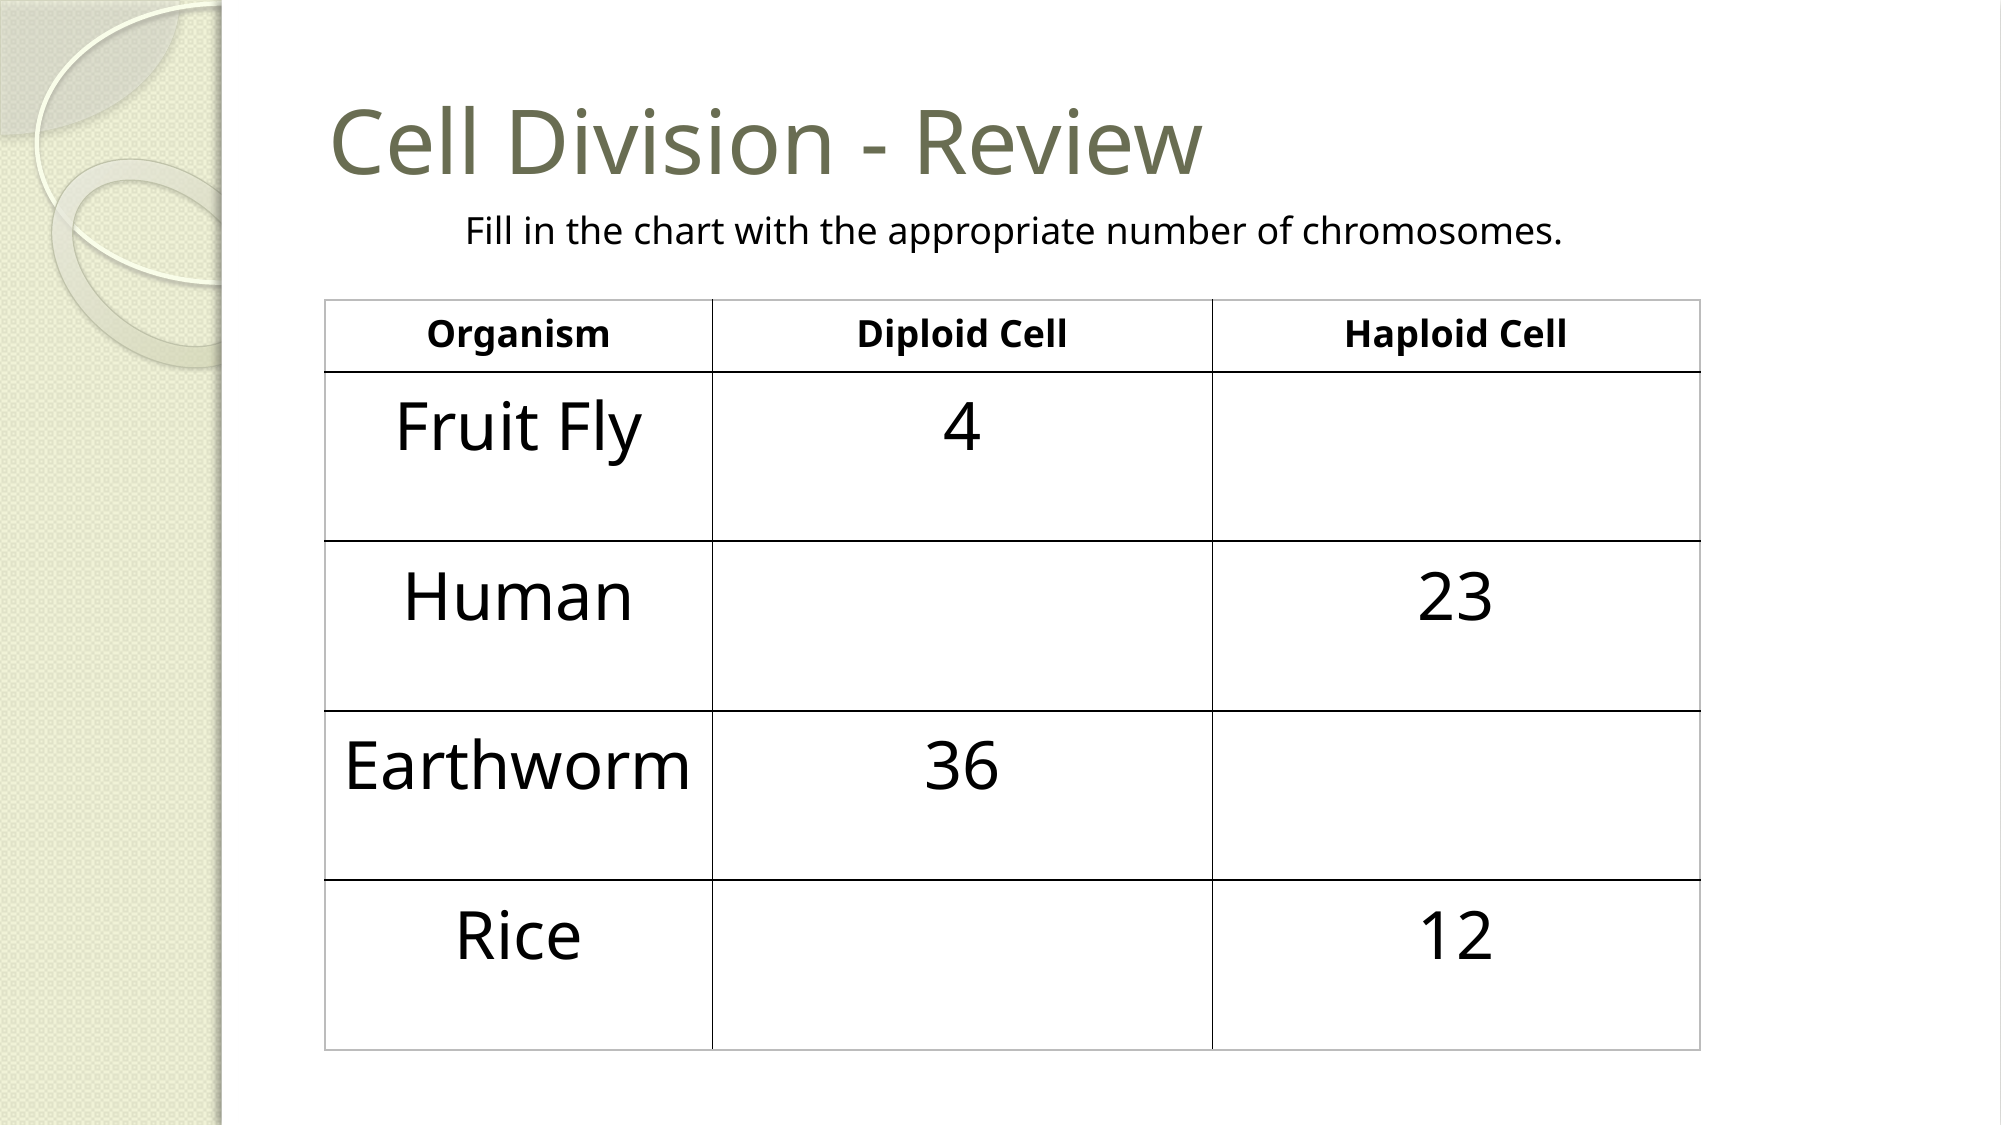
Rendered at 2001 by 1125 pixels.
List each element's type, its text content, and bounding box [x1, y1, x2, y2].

table_cell [1213, 373, 1699, 540]
table_cell 4 [713, 373, 1212, 540]
table_cell Fruit Fly [326, 373, 712, 540]
table_cell Human [326, 542, 712, 710]
table_cell [1213, 712, 1699, 879]
table_header Organism [326, 301, 712, 371]
table_cell [713, 542, 1212, 710]
table_cell 36 [713, 712, 1212, 879]
table_cell Earthworm [326, 712, 712, 879]
table_header Diploid Cell [713, 301, 1212, 371]
text_box Fill in the chart with the appropriate number of chromosomes. [450, 199, 1700, 260]
table_cell [713, 881, 1212, 1049]
title Cell Division - Review [313, 45, 1954, 233]
table_cell 23 [1213, 542, 1699, 710]
table_cell Rice [326, 881, 712, 1049]
table_header Haploid Cell [1213, 301, 1699, 371]
table_cell 12 [1213, 881, 1699, 1049]
